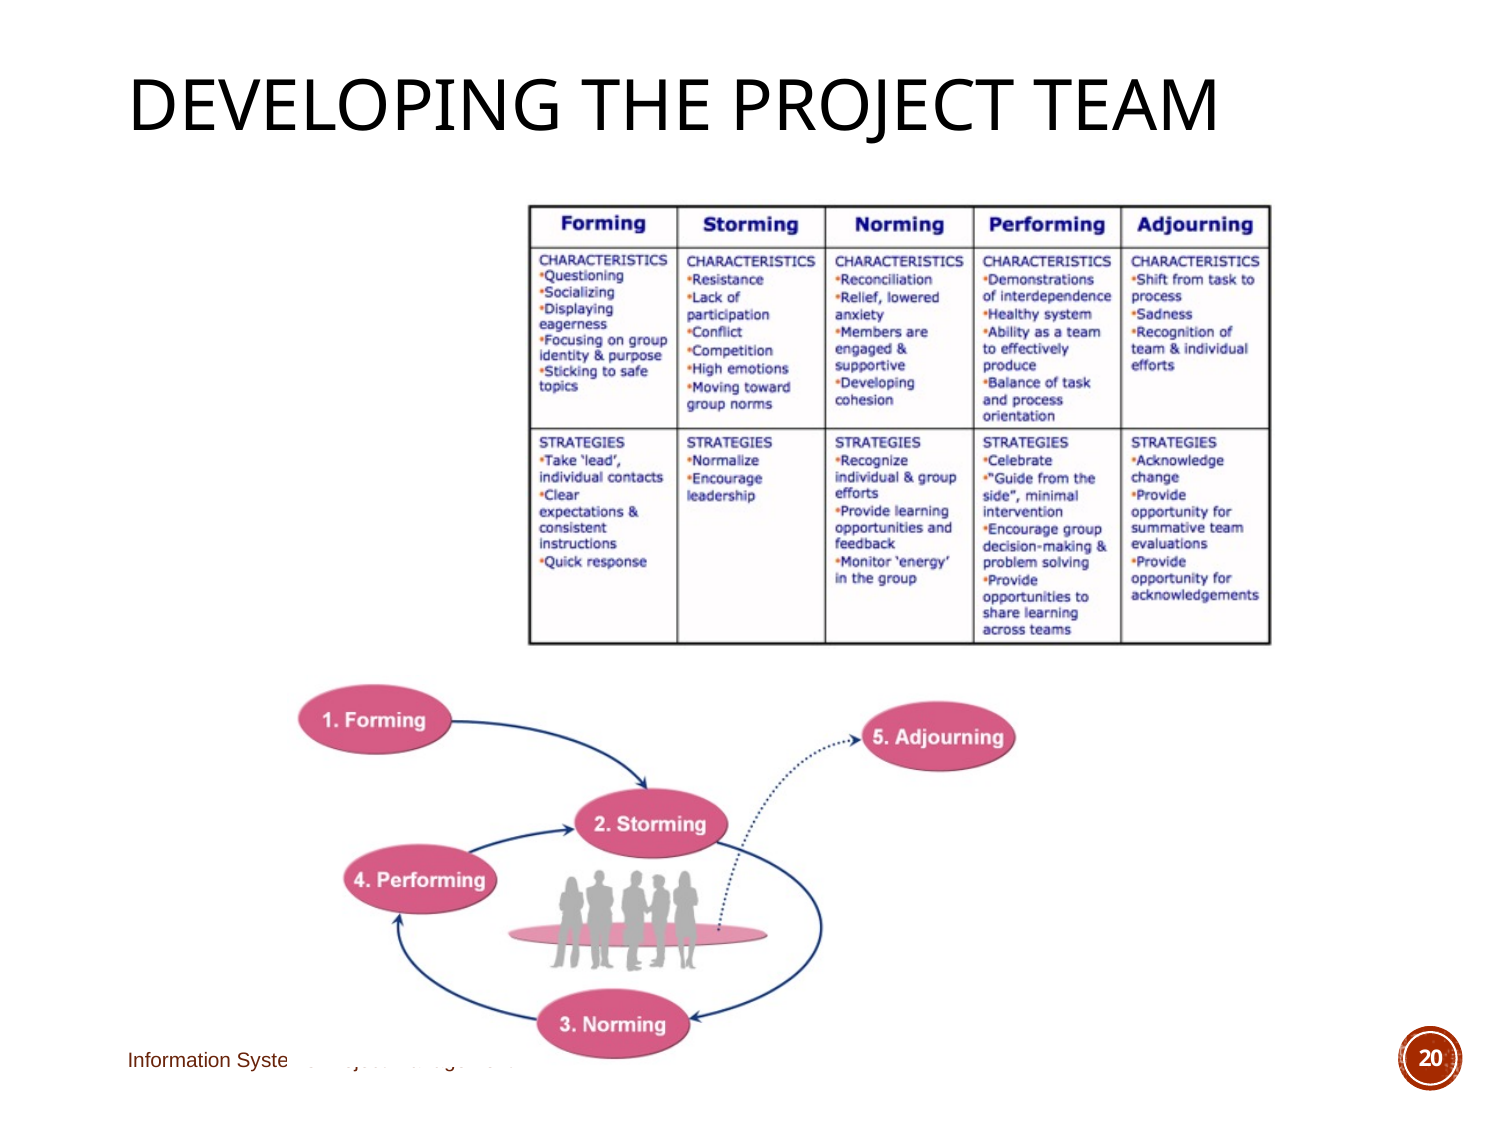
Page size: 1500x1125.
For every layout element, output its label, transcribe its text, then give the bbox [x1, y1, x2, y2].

picture [525, 199, 1275, 649]
picture [287, 675, 1019, 1067]
slide_number 20 [1391, 1028, 1471, 1089]
title Developing the Project Team [112, 37, 1350, 178]
footer Information Systems Project Management [112, 1028, 891, 1089]
